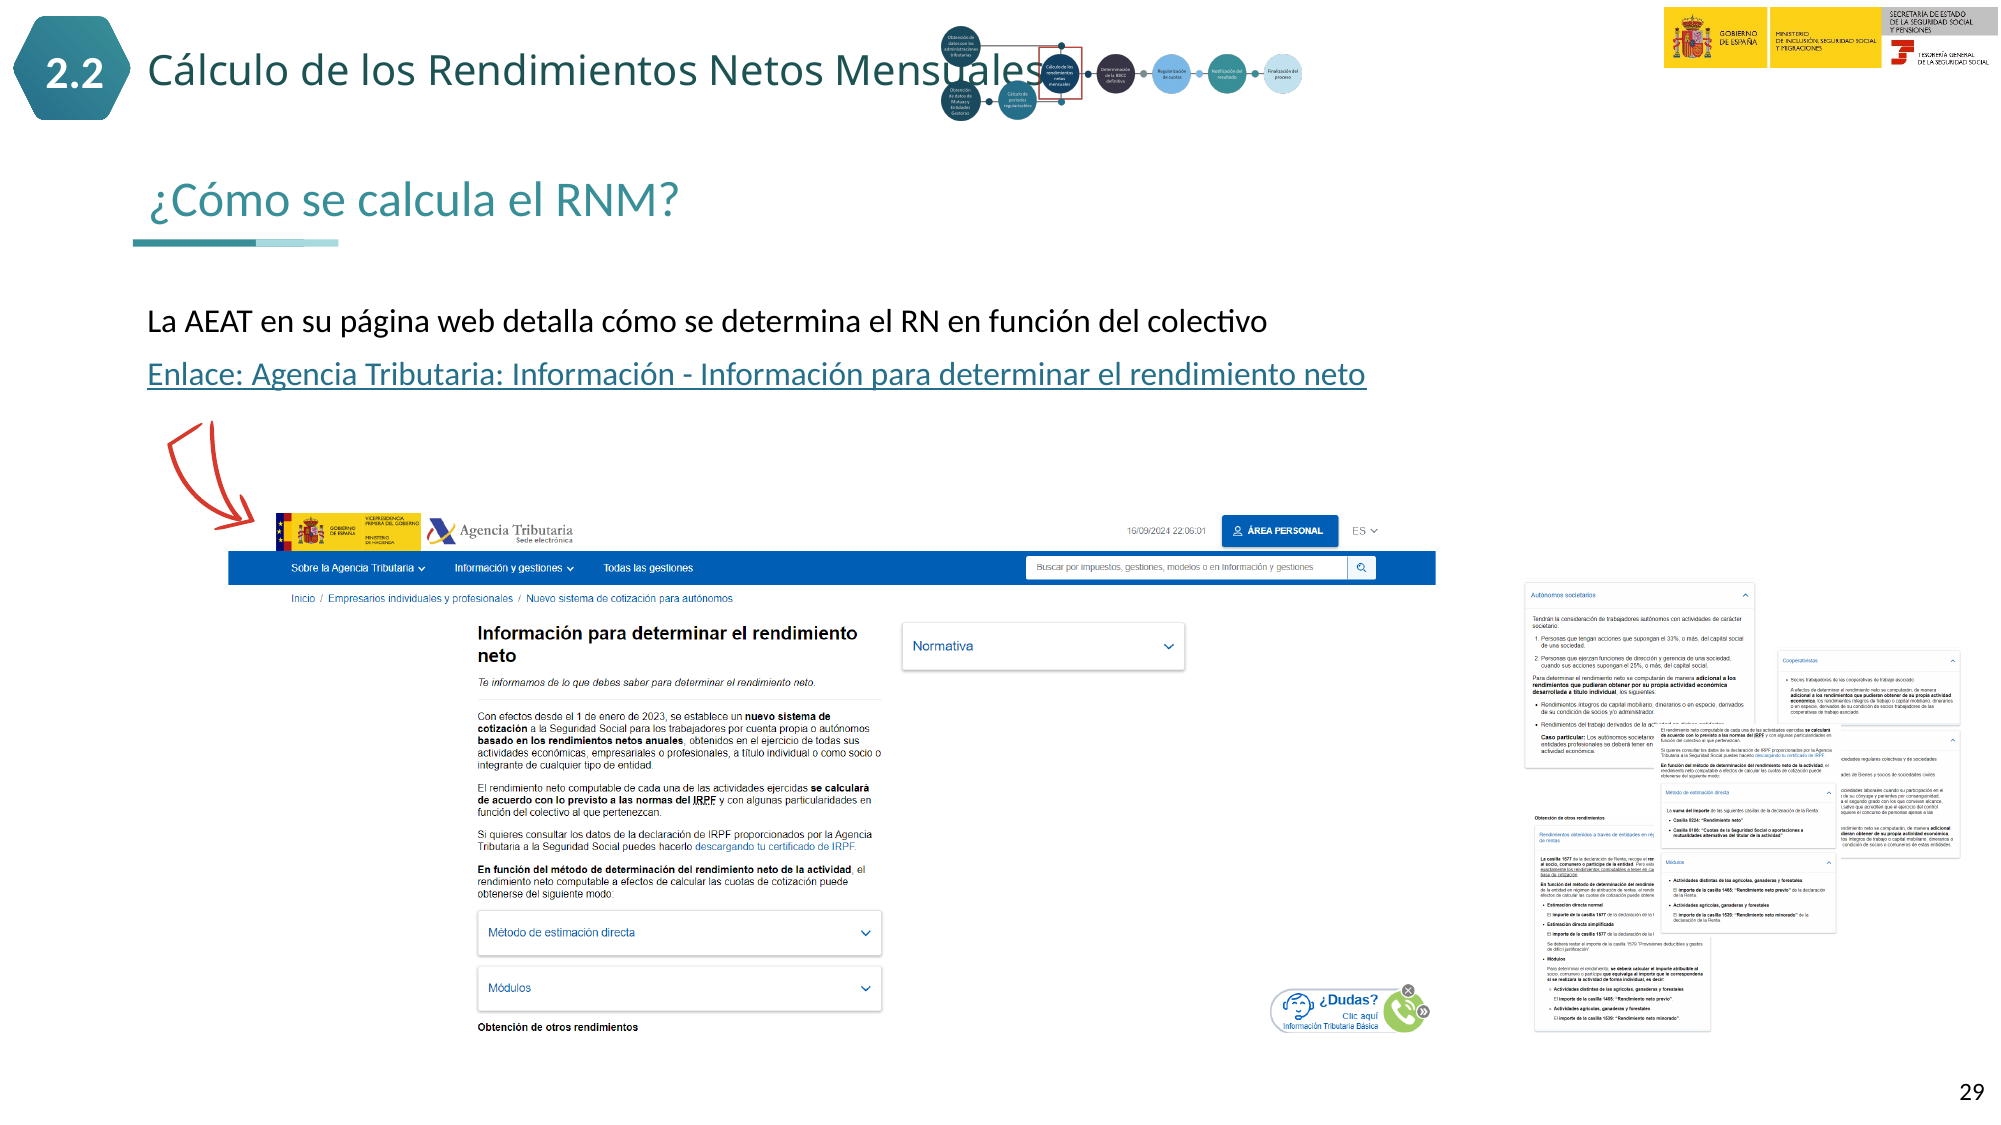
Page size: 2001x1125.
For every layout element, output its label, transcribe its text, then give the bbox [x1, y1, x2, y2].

picture [940, 26, 1302, 121]
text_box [13, 16, 1870, 120]
picture [1664, 7, 1998, 68]
text_box ¿Cómo se calcula el RNM? [132, 155, 1155, 246]
picture [228, 513, 1436, 1033]
text_box 29 [1549, 1060, 2000, 1121]
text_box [1519, 577, 1968, 1033]
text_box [132, 239, 339, 247]
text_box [159, 451, 271, 509]
text_box La AEAT en su página web detalla cómo se determina el RN en función del colectivo Enlace: Agencia Tributaria: Información - Información para determinar el rendimiento neto [132, 292, 1744, 400]
